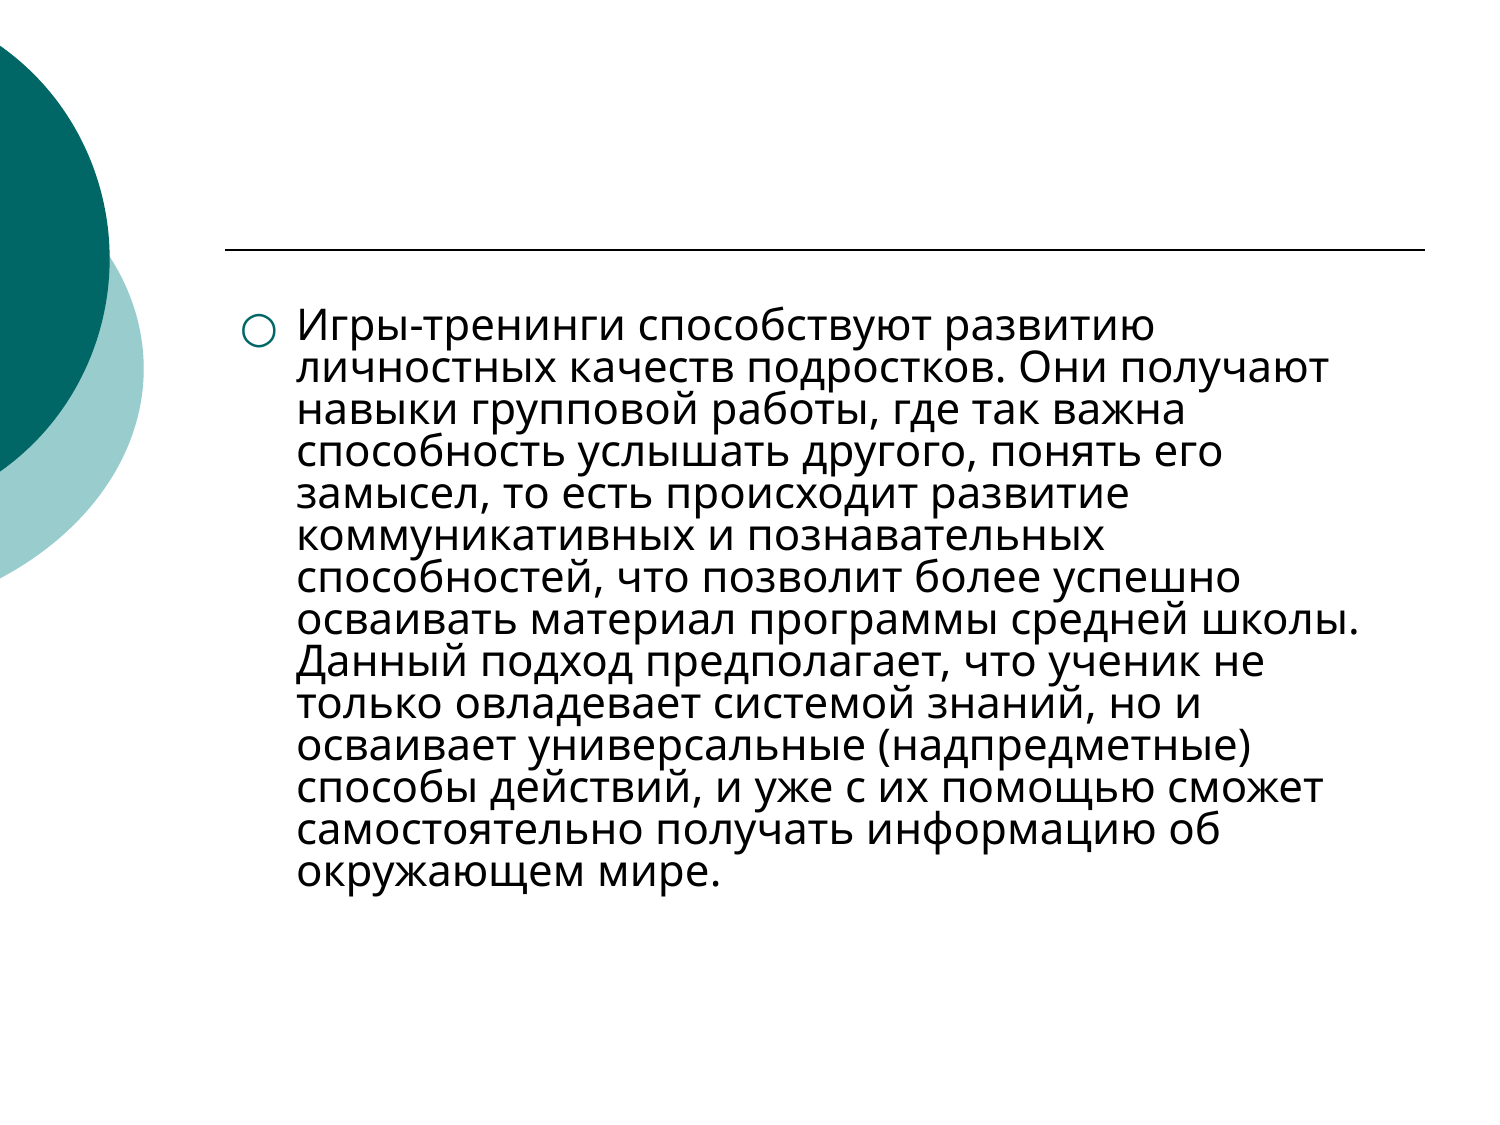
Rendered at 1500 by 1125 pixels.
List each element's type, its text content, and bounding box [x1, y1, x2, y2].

list Игры-тренинги способствуют развитию личностных качеств подростков. Они получают навыки групповой работы, где так важна способность услышать другого, понять его замысел, то есть происходит развитие коммуникативных и познавательных способностей, что позволит более успешно осваивать материал программы средней школы. Данный подход предполагает, что ученик не только овладевает системой знаний, но и осваивает универсальные (надпредметные) способы действий, и уже с их помощью сможет самостоятельно получать информацию об окружающем мире. [224, 299, 1425, 975]
